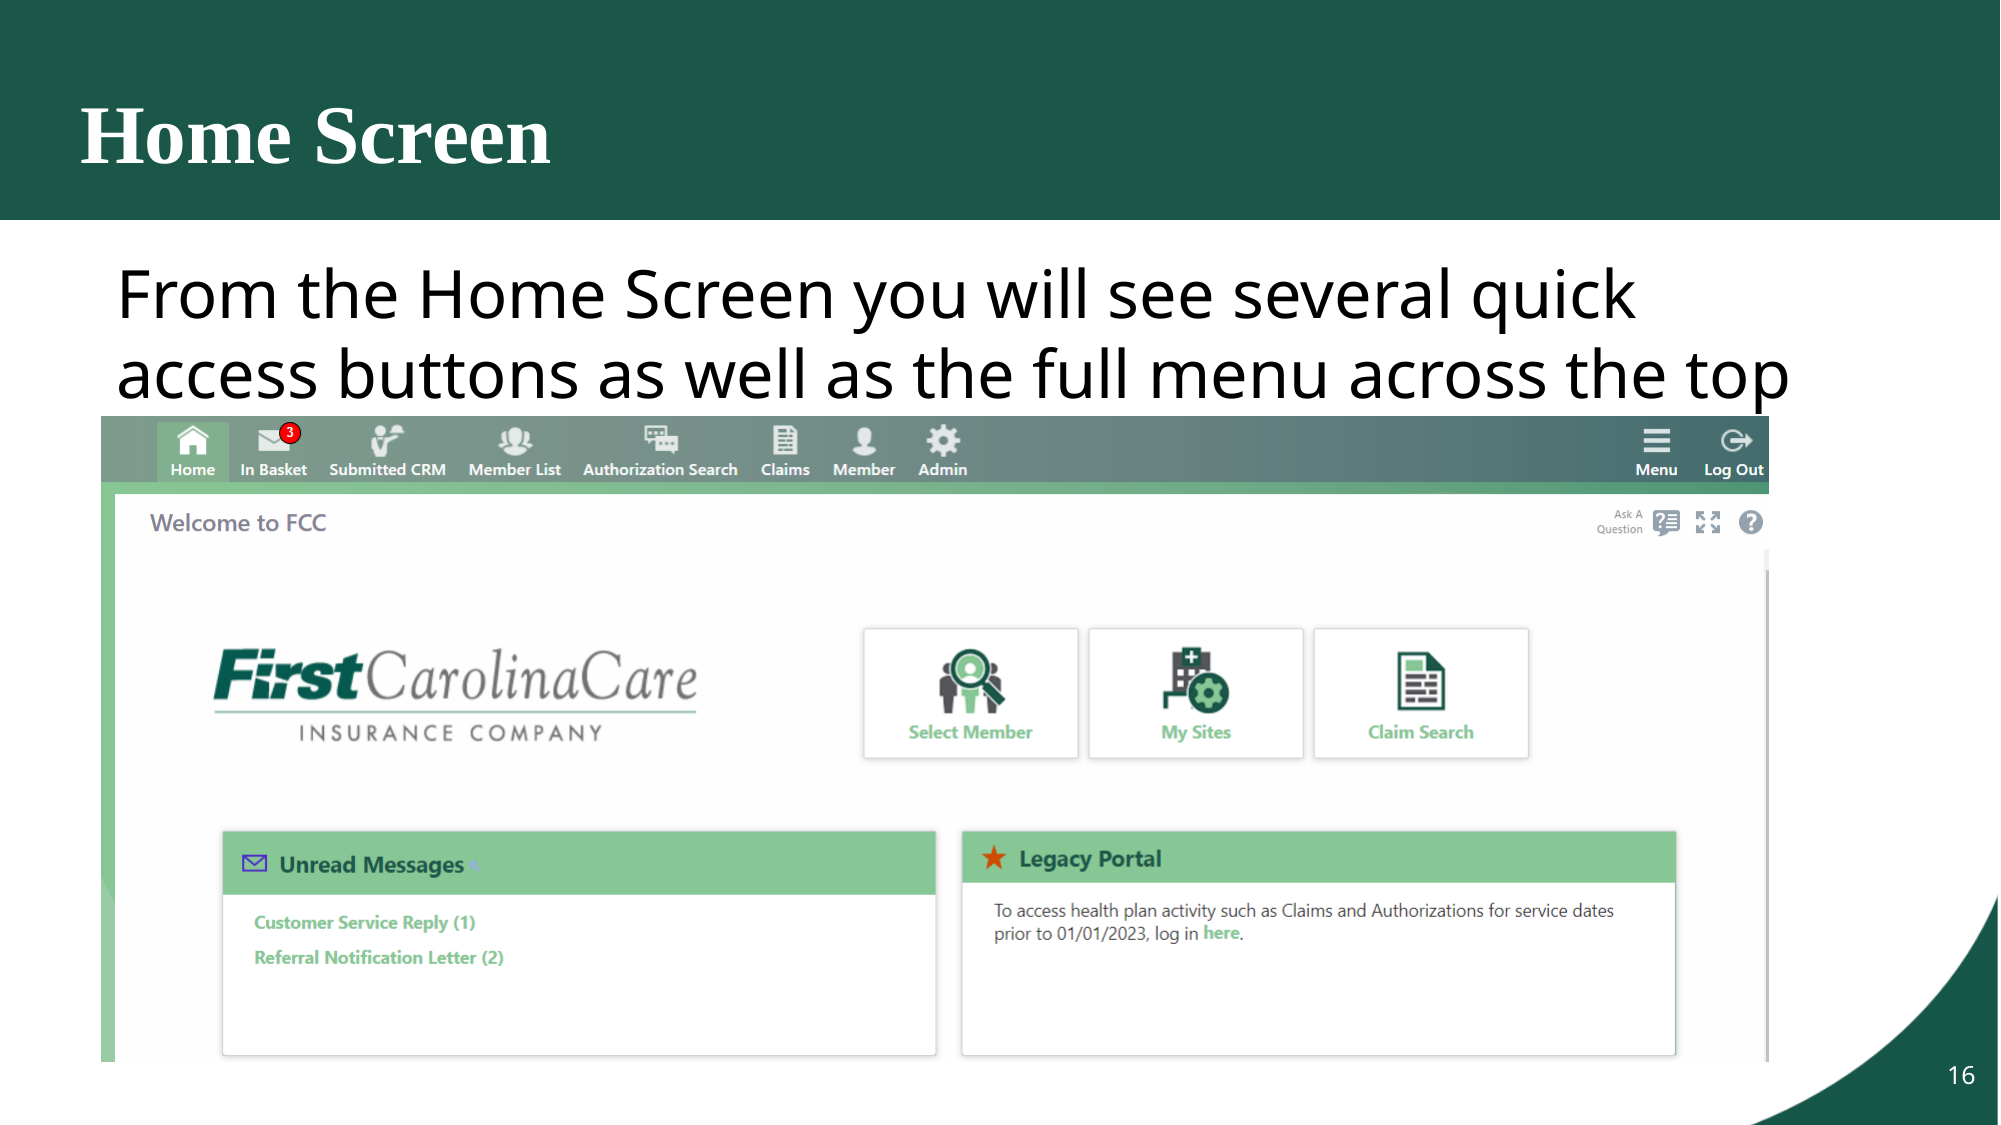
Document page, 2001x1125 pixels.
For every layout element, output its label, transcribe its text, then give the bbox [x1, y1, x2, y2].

picture [101, 416, 1770, 1063]
text_box Home Screen [0, 0, 2000, 220]
text_box From the Home Screen you will see several quick access buttons as well as the full menu across the top of the screen. [101, 244, 1836, 1064]
